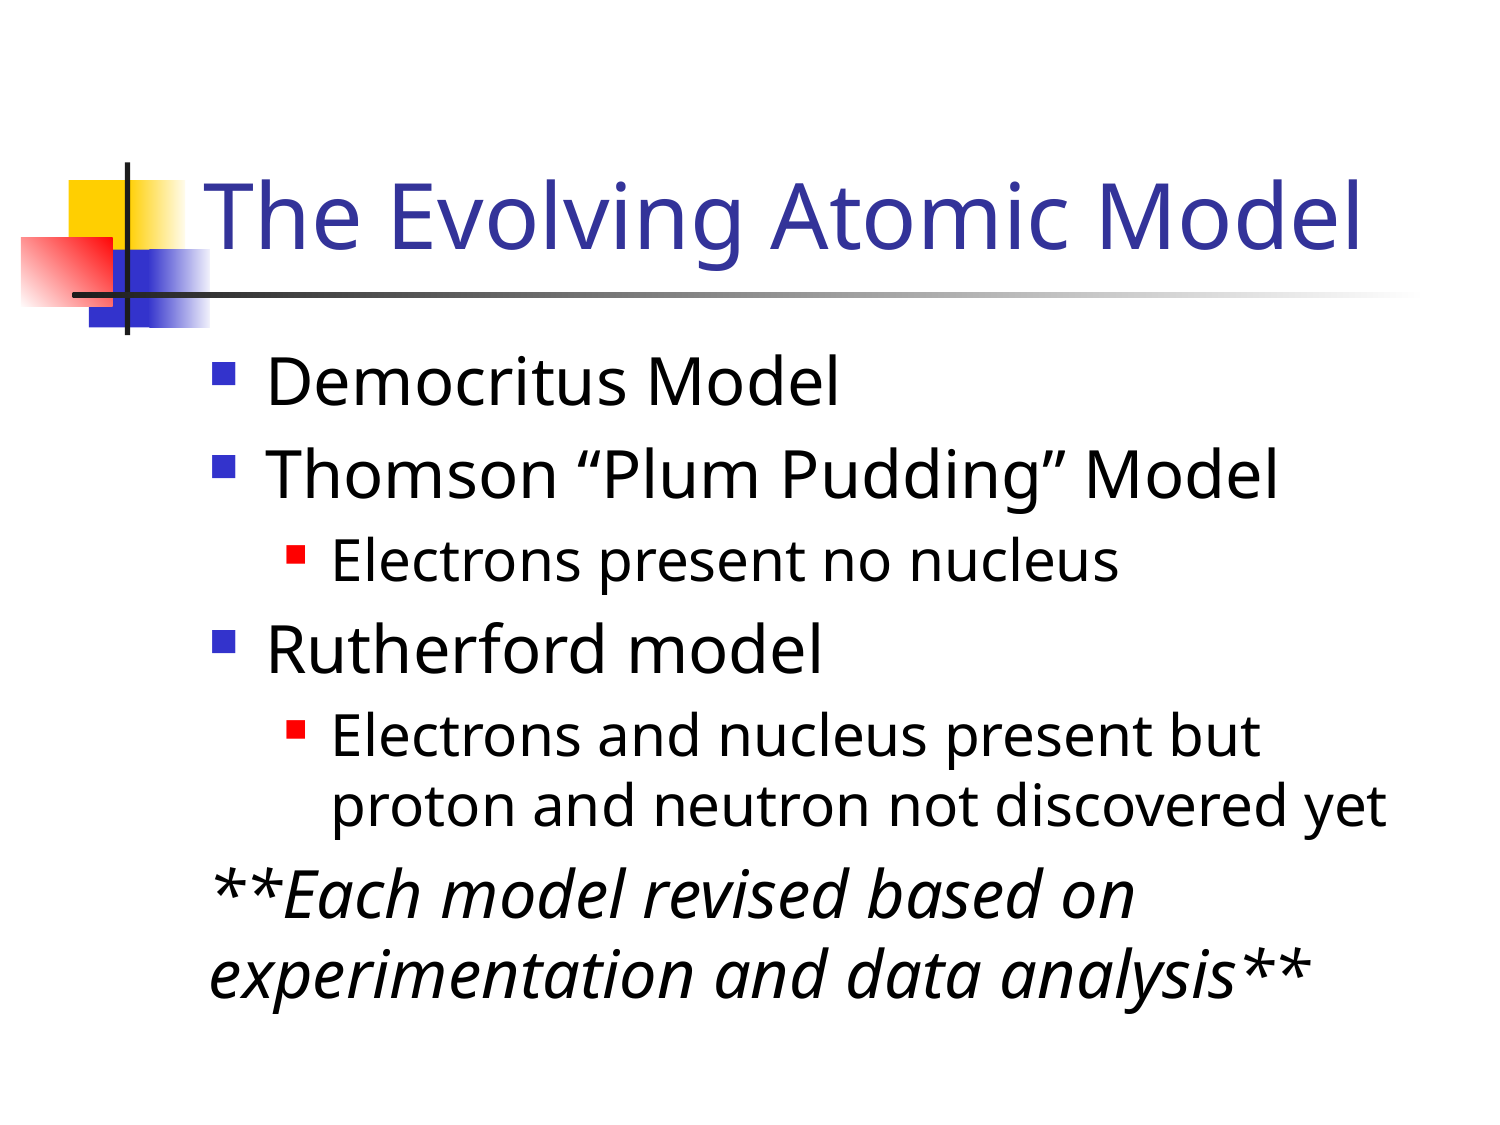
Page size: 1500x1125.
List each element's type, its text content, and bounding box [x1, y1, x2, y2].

title The Evolving Atomic Model [188, 34, 1468, 276]
list Democritus Model Thomson “Plum Pudding” Model Electrons present no nucleus Rutherford model Electrons and nucleus present but proton and neutron not discovered yet **Each model revised based on experimentation and data analysis** [193, 330, 1470, 1049]
